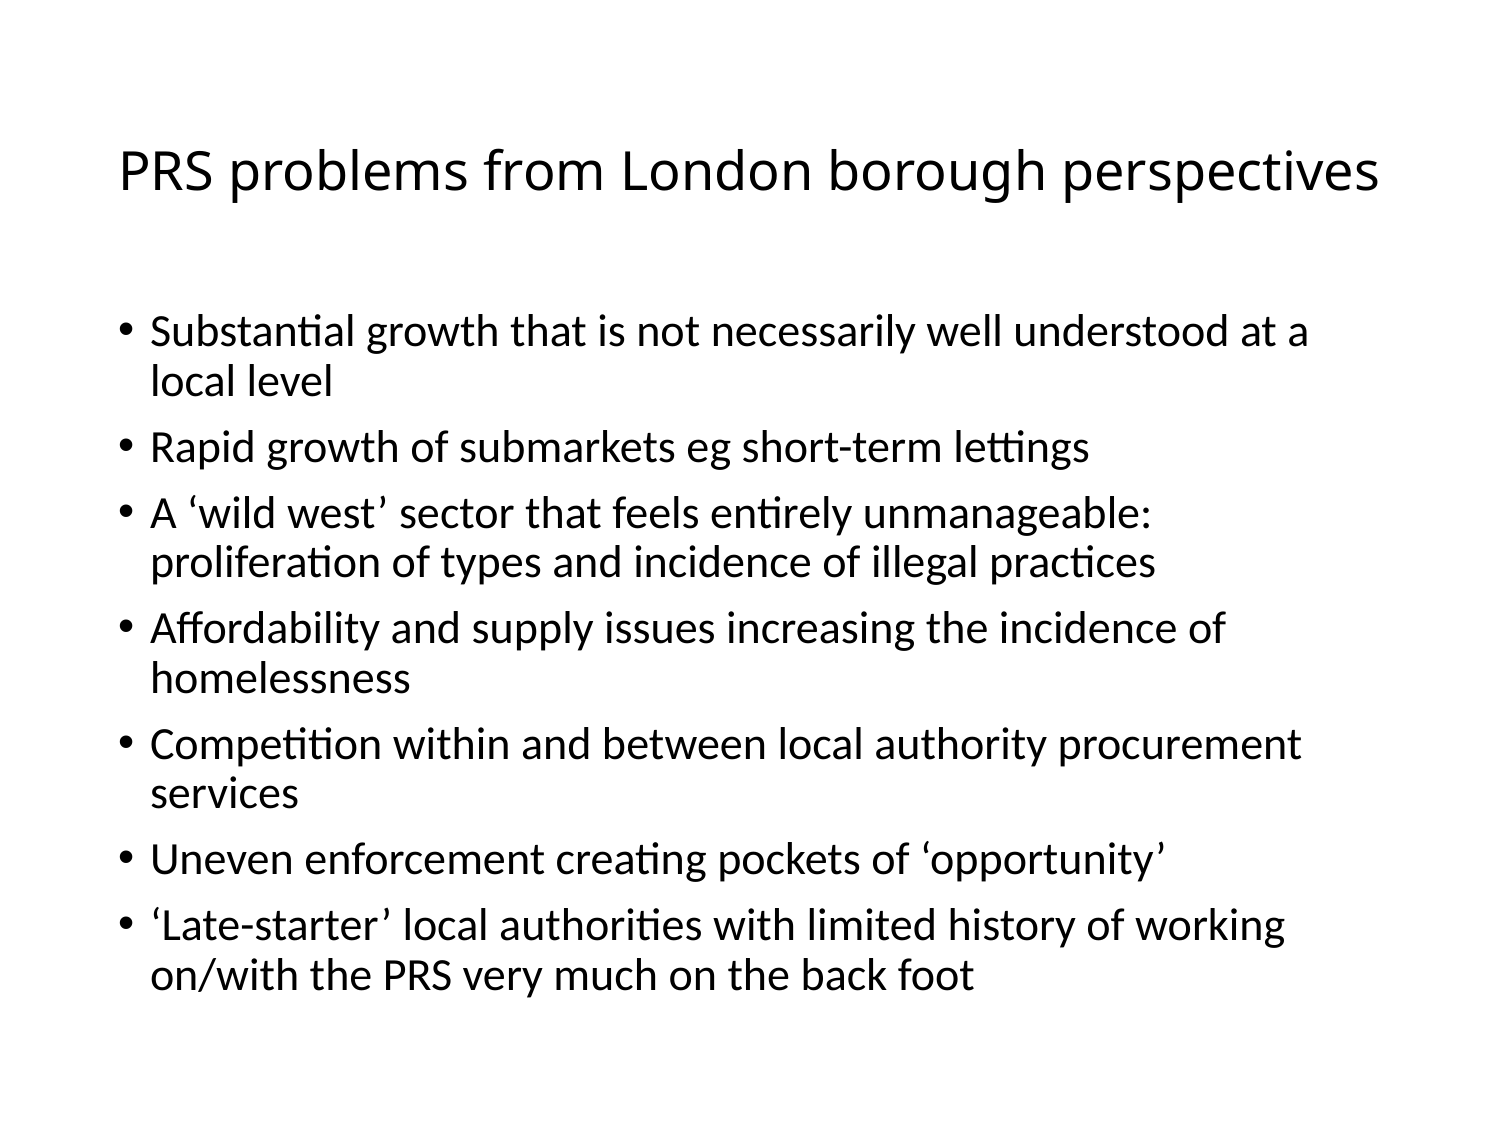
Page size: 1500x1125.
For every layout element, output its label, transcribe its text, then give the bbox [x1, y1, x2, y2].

title PRS problems from London borough perspectives [103, 111, 1397, 299]
list Substantial growth that is not necessarily well understood at a local level Rapid growth of submarkets eg short-term lettings A ‘wild west’ sector that feels entirely unmanageable: proliferation of types and incidence of illegal practices Affordability and supply issues increasing the incidence of homelessness Competition within and between local authority procurement services Uneven enforcement creating pockets of ‘opportunity’ ‘Late-starter’ local authorities with limited history of working on/with the PRS very much on the back foot [103, 299, 1397, 1014]
